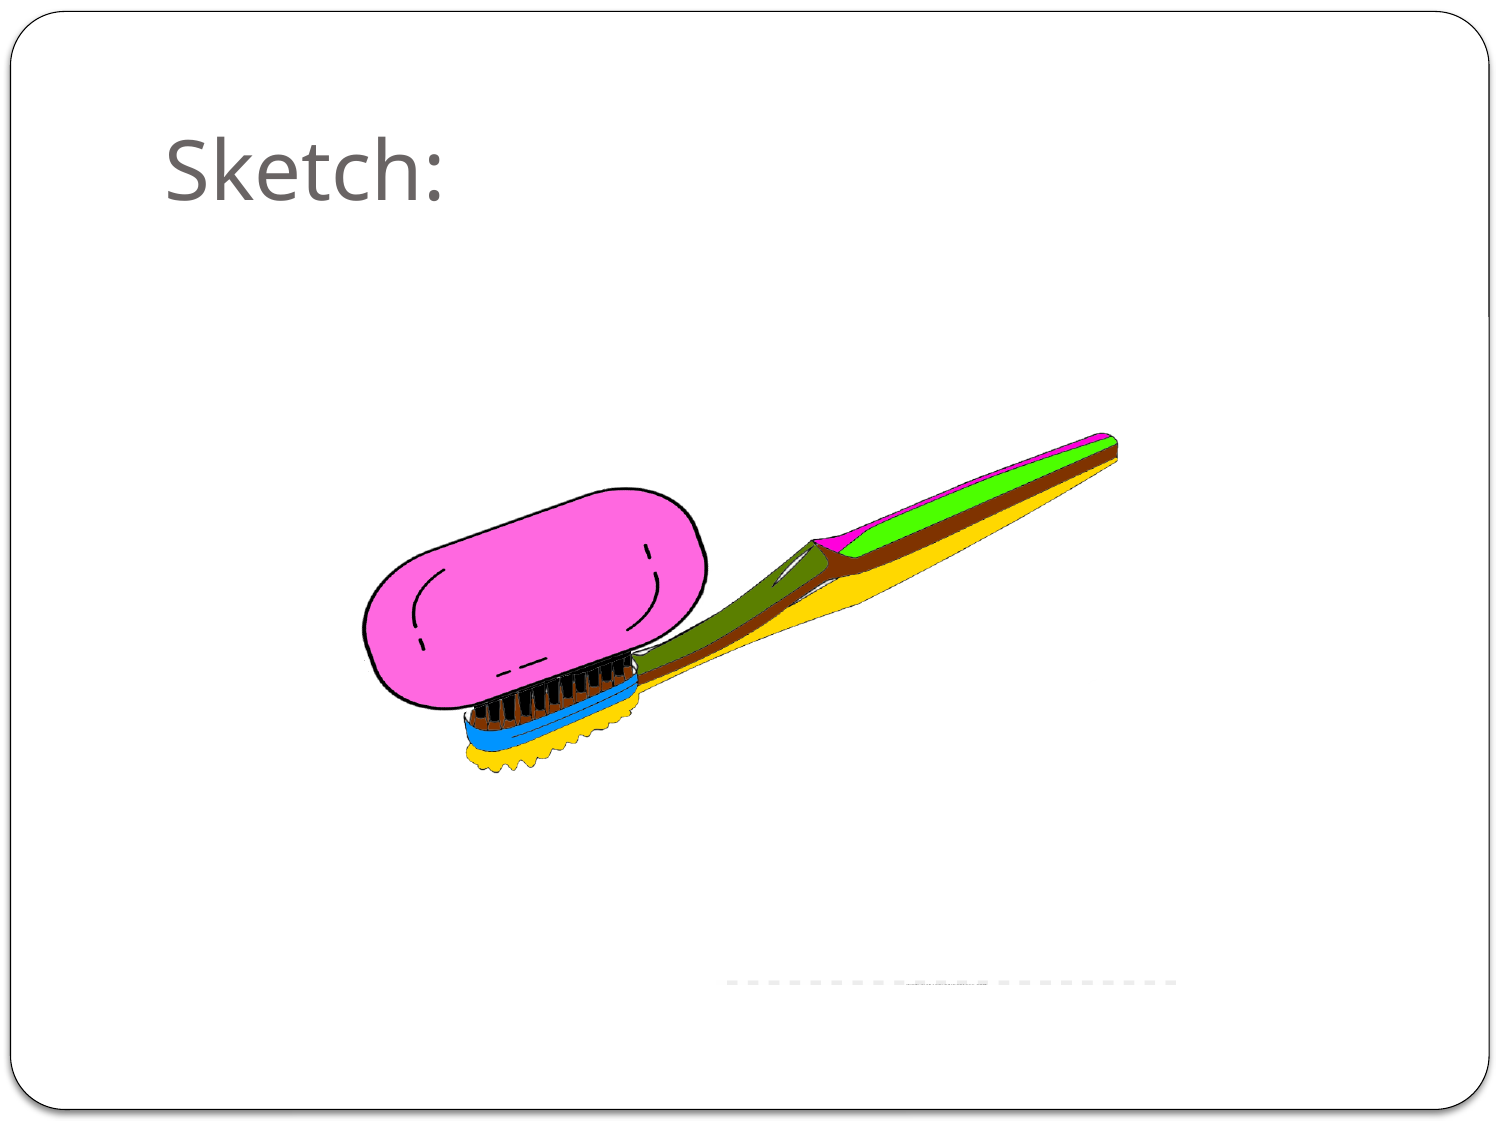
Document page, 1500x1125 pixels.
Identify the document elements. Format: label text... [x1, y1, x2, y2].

title Sketch: [150, 45, 1425, 233]
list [316, 234, 1232, 985]
